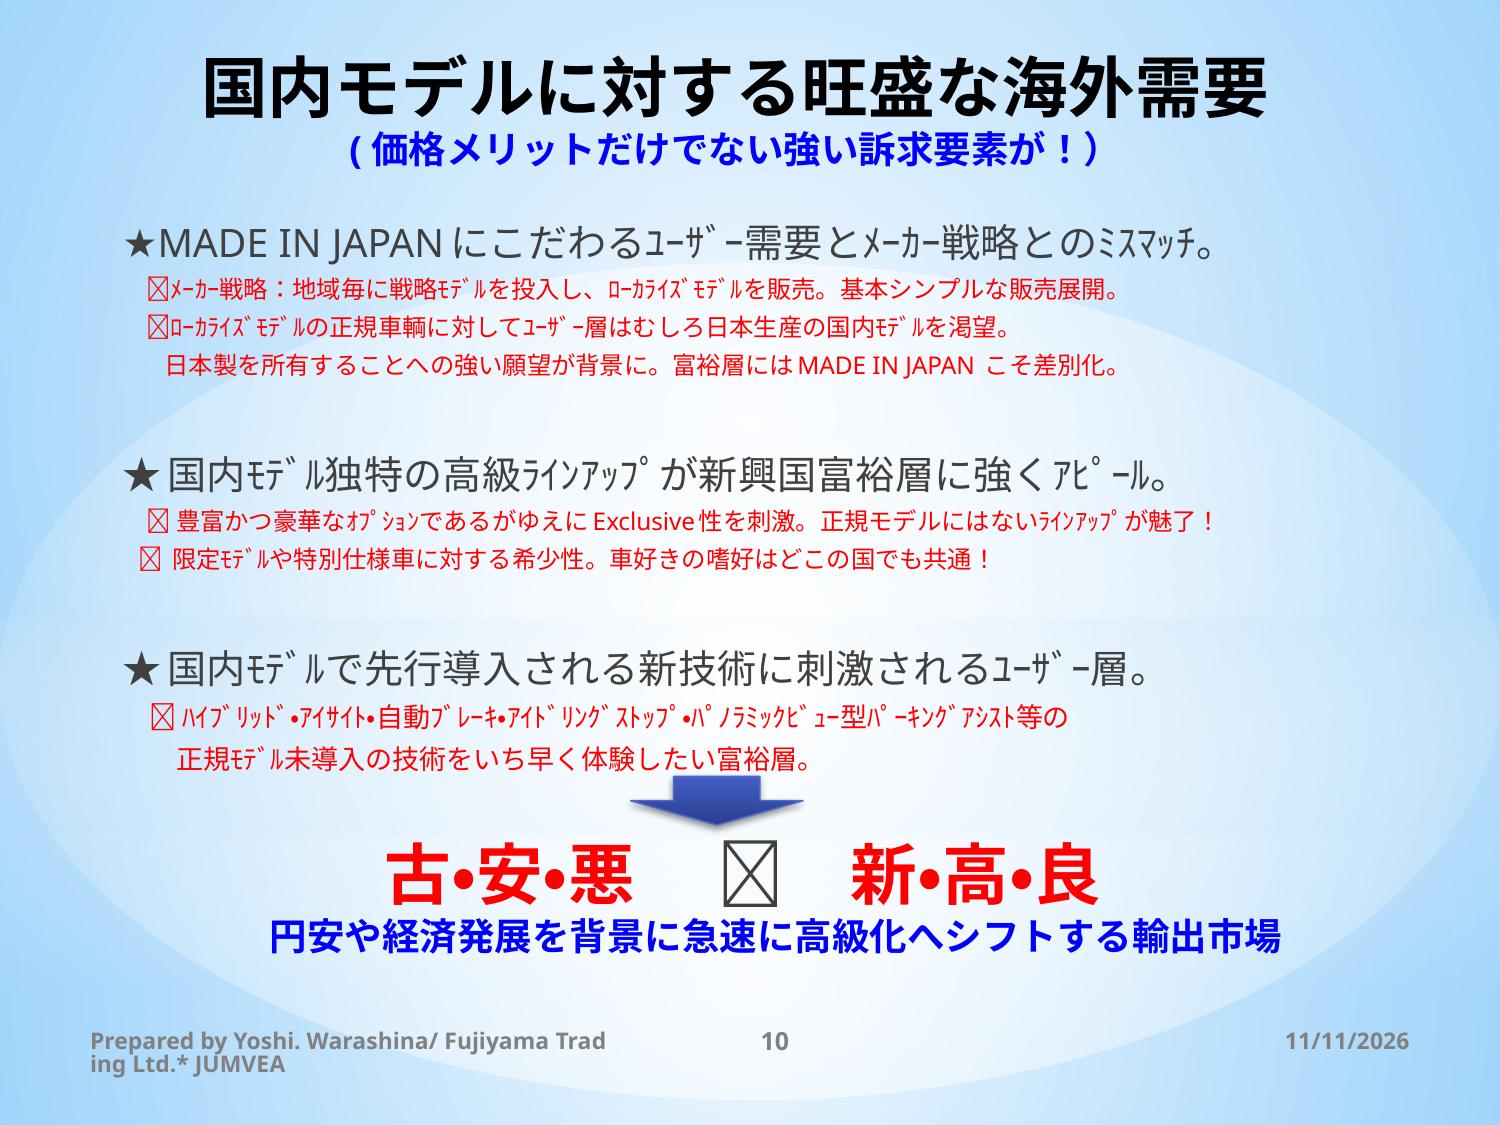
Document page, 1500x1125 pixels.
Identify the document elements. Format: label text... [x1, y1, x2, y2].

footer Prepared by Yoshi. Warashina/ Fujiyama Trading Ltd.* JUMVEA [75, 1013, 624, 1073]
slide_number 10 [624, 1013, 925, 1073]
text_box [629, 775, 804, 826]
title 国内モデルに対する旺盛な海外需要 (価格メリットだけでない強い訴求要素が！） [45, 38, 1425, 226]
list ★MADE IN JAPANにこだわるﾕｰｻﾞｰ需要とﾒｰｶｰ戦略とのﾐｽﾏｯﾁ。 ﾒｰｶｰ戦略：地域毎に戦略ﾓﾃﾞﾙを投入し、ﾛｰｶﾗｲｽﾞﾓﾃﾞﾙを販売。基本シンプルな販売展開。 ﾛｰｶﾗｲｽﾞﾓﾃﾞﾙの正規車輌に対してﾕｰｻﾞｰ層はむしろ日本生産の国内ﾓﾃﾞﾙを渇望。 日本製を所有することへの強い願望が背景に。富裕層にはMADE IN JAPAN こそ差別化。 ★国内ﾓﾃﾞﾙ独特の高級ﾗｲﾝｱｯﾌﾟが新興国富裕層に強くｱﾋﾟｰﾙ。  豊富かつ豪華なｵﾌﾟｼｮﾝであるがゆえにExclusive性を刺激。正規モデルにはないﾗｲﾝｱｯﾌﾟが魅了！  限定ﾓﾃﾞﾙや特別仕様車に対する希少性。車好きの嗜好はどこの国でも共通！ ★国内ﾓﾃﾞﾙで先行導入される新技術に刺激されるﾕｰｻﾞｰ層。  ﾊｲﾌﾞﾘｯﾄﾞ・ｱｲｻｲﾄ・自動ﾌﾞﾚｰｷ・ｱｲﾄﾞﾘﾝｸﾞｽﾄｯﾌﾟ・ﾊﾟﾉﾗﾐｯｸﾋﾞｭｰ型ﾊﾟｰｷﾝｸﾞｱｼｽﾄ等の 正規ﾓﾃﾞﾙ未導入の技術をいち早く体験したい富裕層。 [100, 210, 1425, 794]
text_box 古・安・悪  新・高・良 円安や経済発展を背景に急速に高級化へシフトする輸出市場 [75, 825, 1478, 1013]
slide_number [1012, 1013, 1425, 1073]
